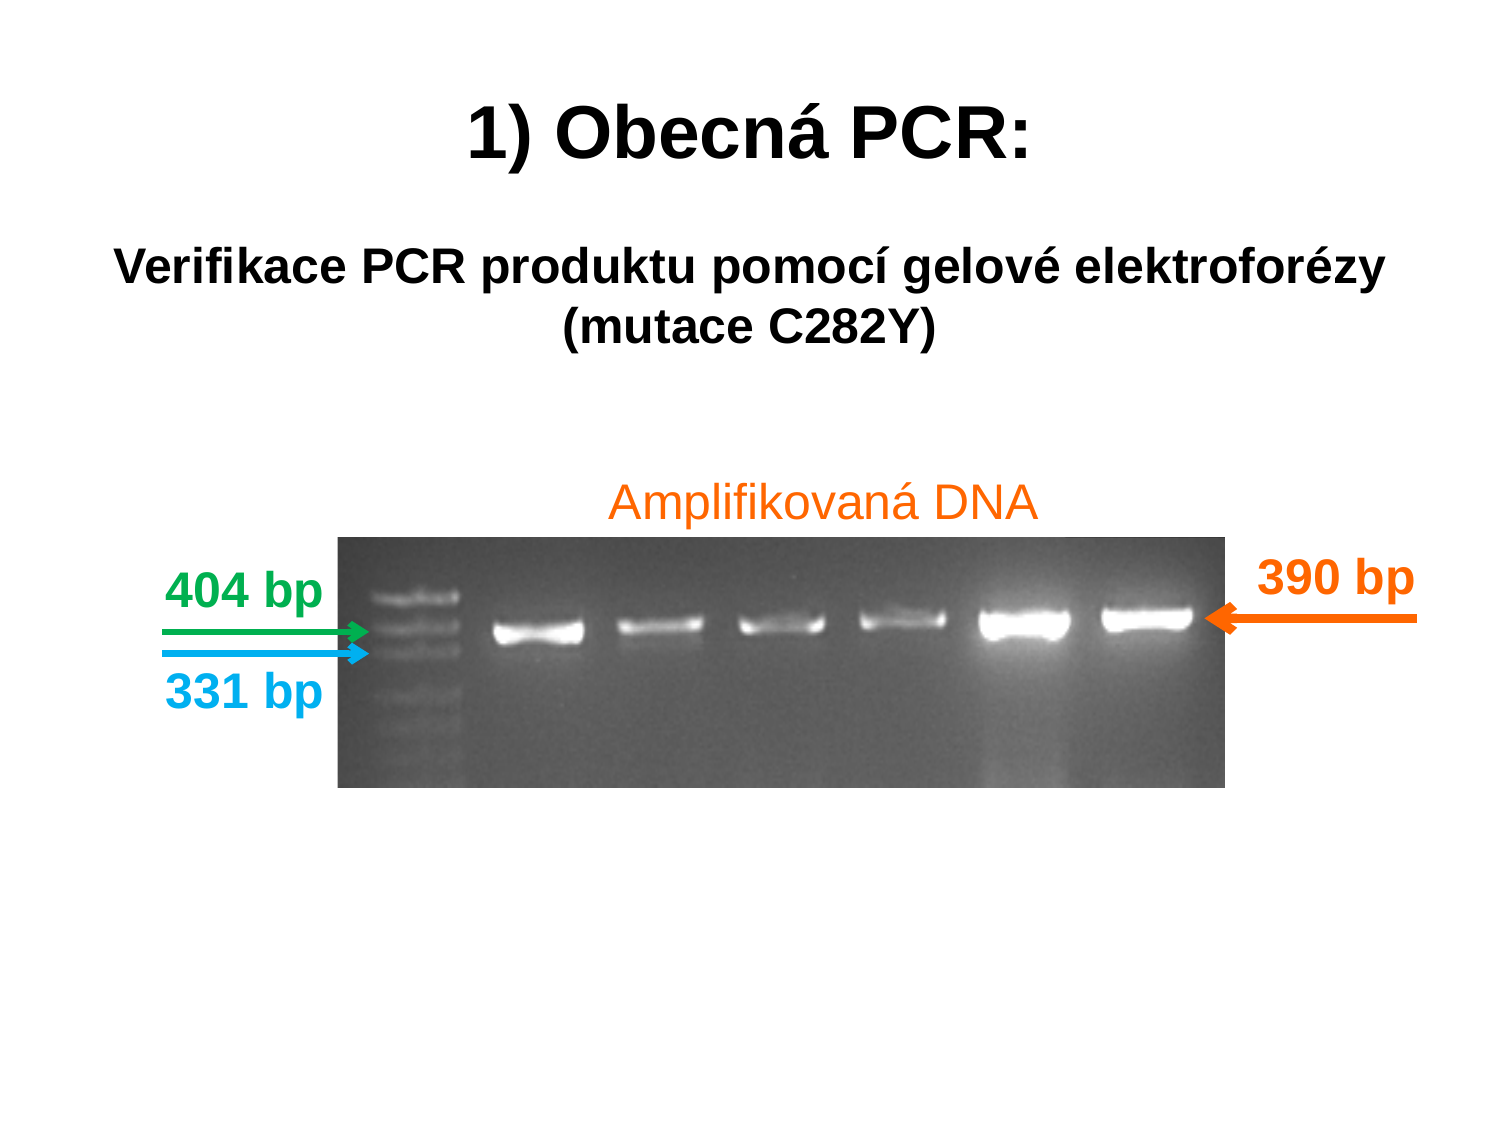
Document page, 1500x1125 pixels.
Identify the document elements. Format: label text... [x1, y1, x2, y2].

text_box 390 bp [1242, 537, 1431, 613]
text_box 404 bp [151, 549, 332, 625]
text_box Amplifikovaná DNA [594, 462, 1054, 535]
title 1) Obecná PCR: Verifikace PCR produktu pomocí gelové elektroforézy (mutace C282Y) [75, 125, 1425, 313]
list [337, 537, 1226, 788]
text_box 331 bp [151, 651, 332, 727]
